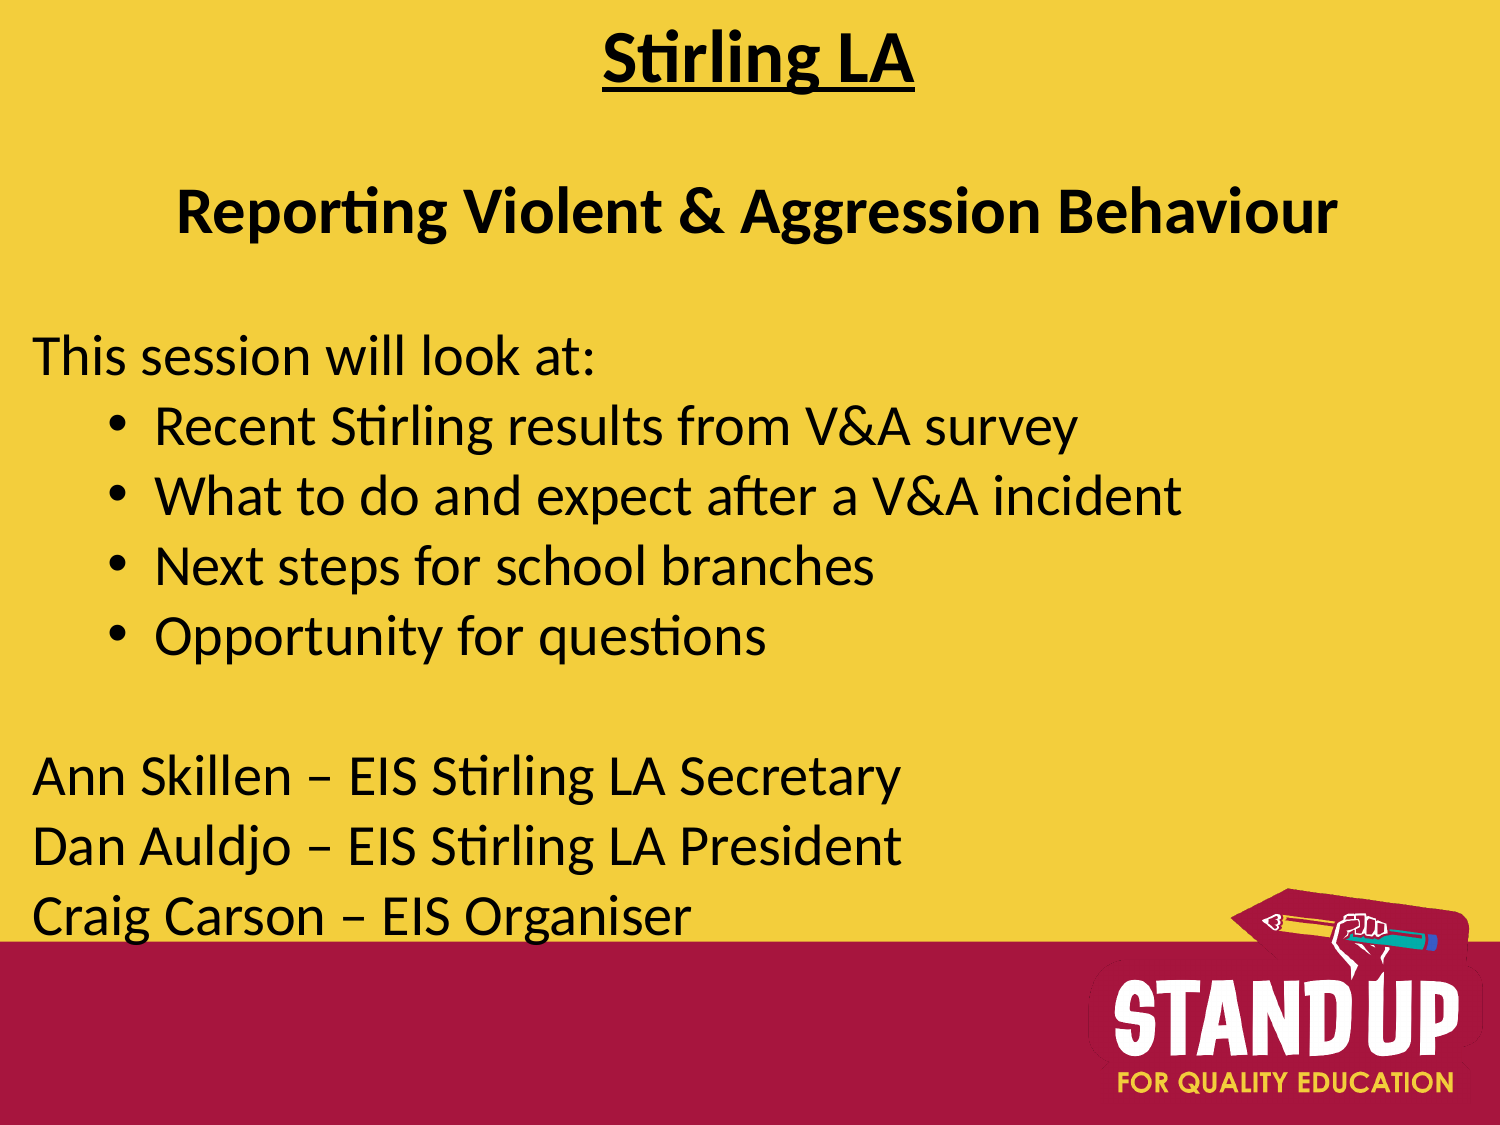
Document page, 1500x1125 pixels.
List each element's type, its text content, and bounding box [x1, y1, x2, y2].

text_box Stirling LA Reporting Violent & Aggression Behaviour This session will look at: Recent Stirling results from V&A survey What to do and expect after a V&A incident Next steps for school branches Opportunity for questions Ann Skillen – EIS Stirling LA Secretary Dan Auldjo – EIS Stirling LA President Craig Carson – EIS Organiser [17, 0, 1500, 1000]
picture [1088, 888, 1483, 1104]
text_box [0, 941, 1500, 1125]
